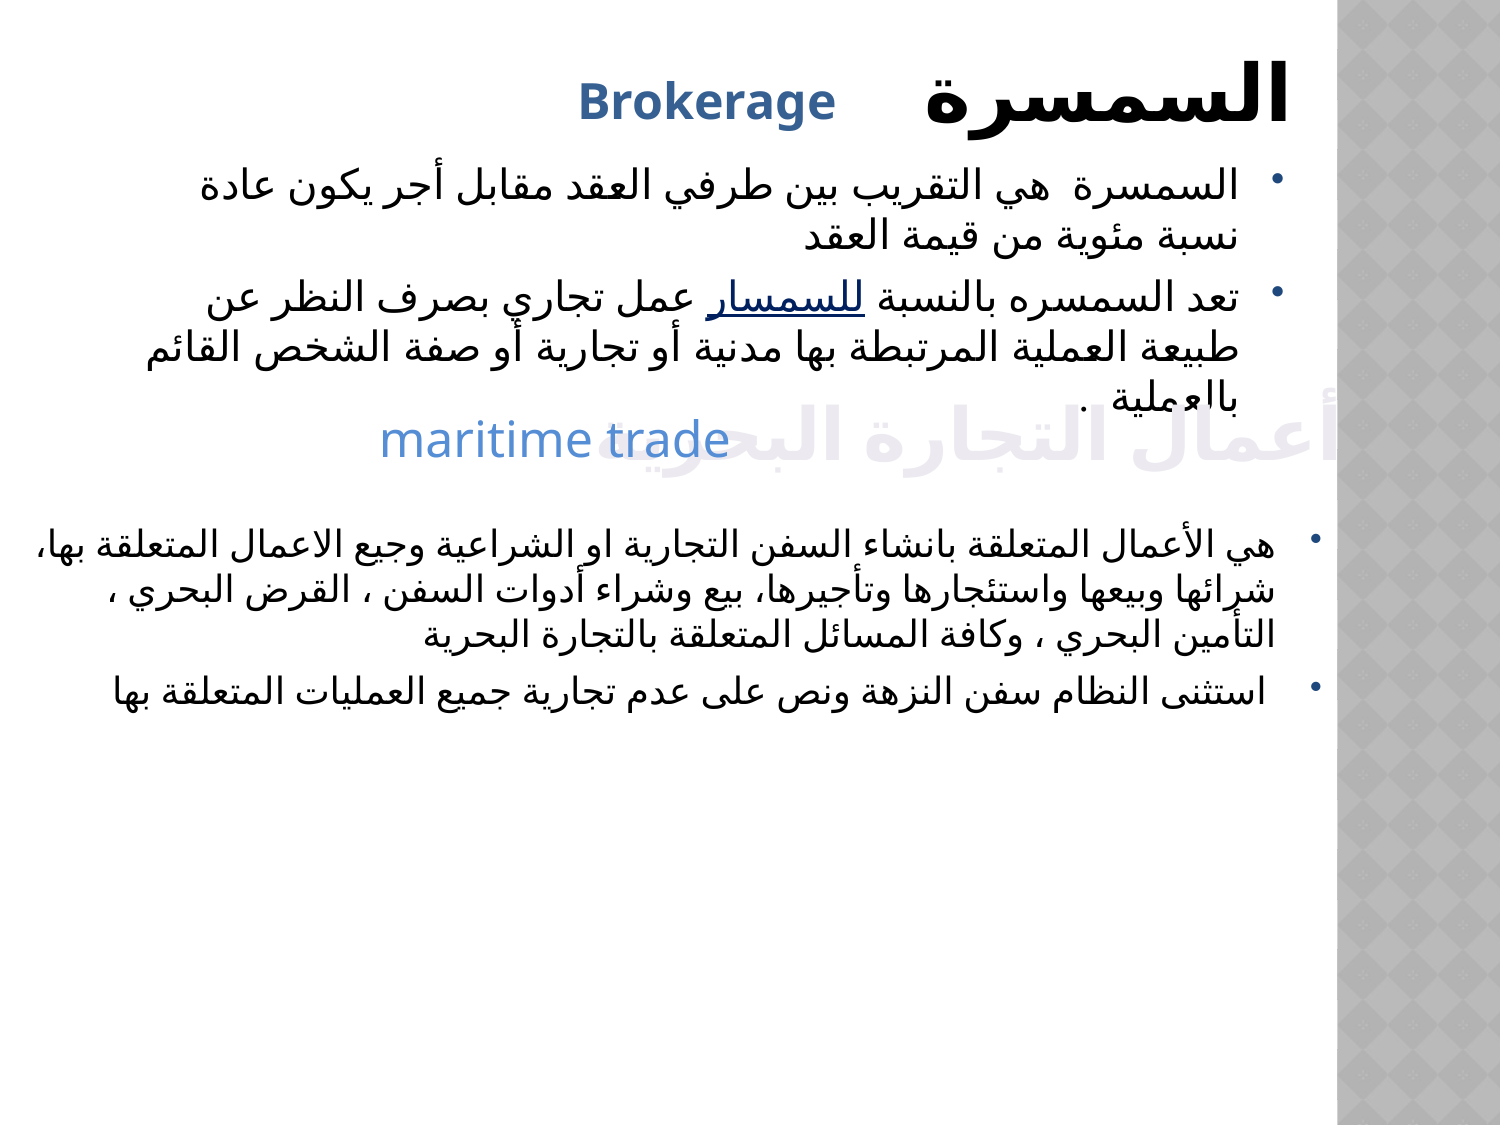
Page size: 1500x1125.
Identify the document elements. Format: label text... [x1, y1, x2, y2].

text_box Brokerage [562, 62, 950, 138]
list السمسرة هي التقريب بين طرفي العقد مقابل أجر يكون عادة نسبة مئوية من قيمة العقد تعد السمسره بالنسبة للسمسار عمل تجاري بصرف النظر عن طبيعة العملية المرتبطة بها مدنية أو تجارية أو صفة الشخص القائم بالعملية . [112, 149, 1300, 512]
text_box هي الأعمال المتعلقة بانشاء السفن التجارية او الشراعية وجيع الاعمال المتعلقة بها، شرائها وبيعها واستئجارها وتأجيرها، بيع وشراء أدوات السفن ، القرض البحري ، التأمين البحري ، وكافة المسائل المتعلقة بالتجارة البحرية استثنى النظام سفن النزهة ونص على عدم تجارية جميع العمليات المتعلقة بها [0, 512, 1338, 813]
title السمسرة [512, 0, 1300, 138]
text_box maritime trade [324, 399, 746, 475]
text_box أعمال التجارة البحرية [162, 387, 1350, 475]
